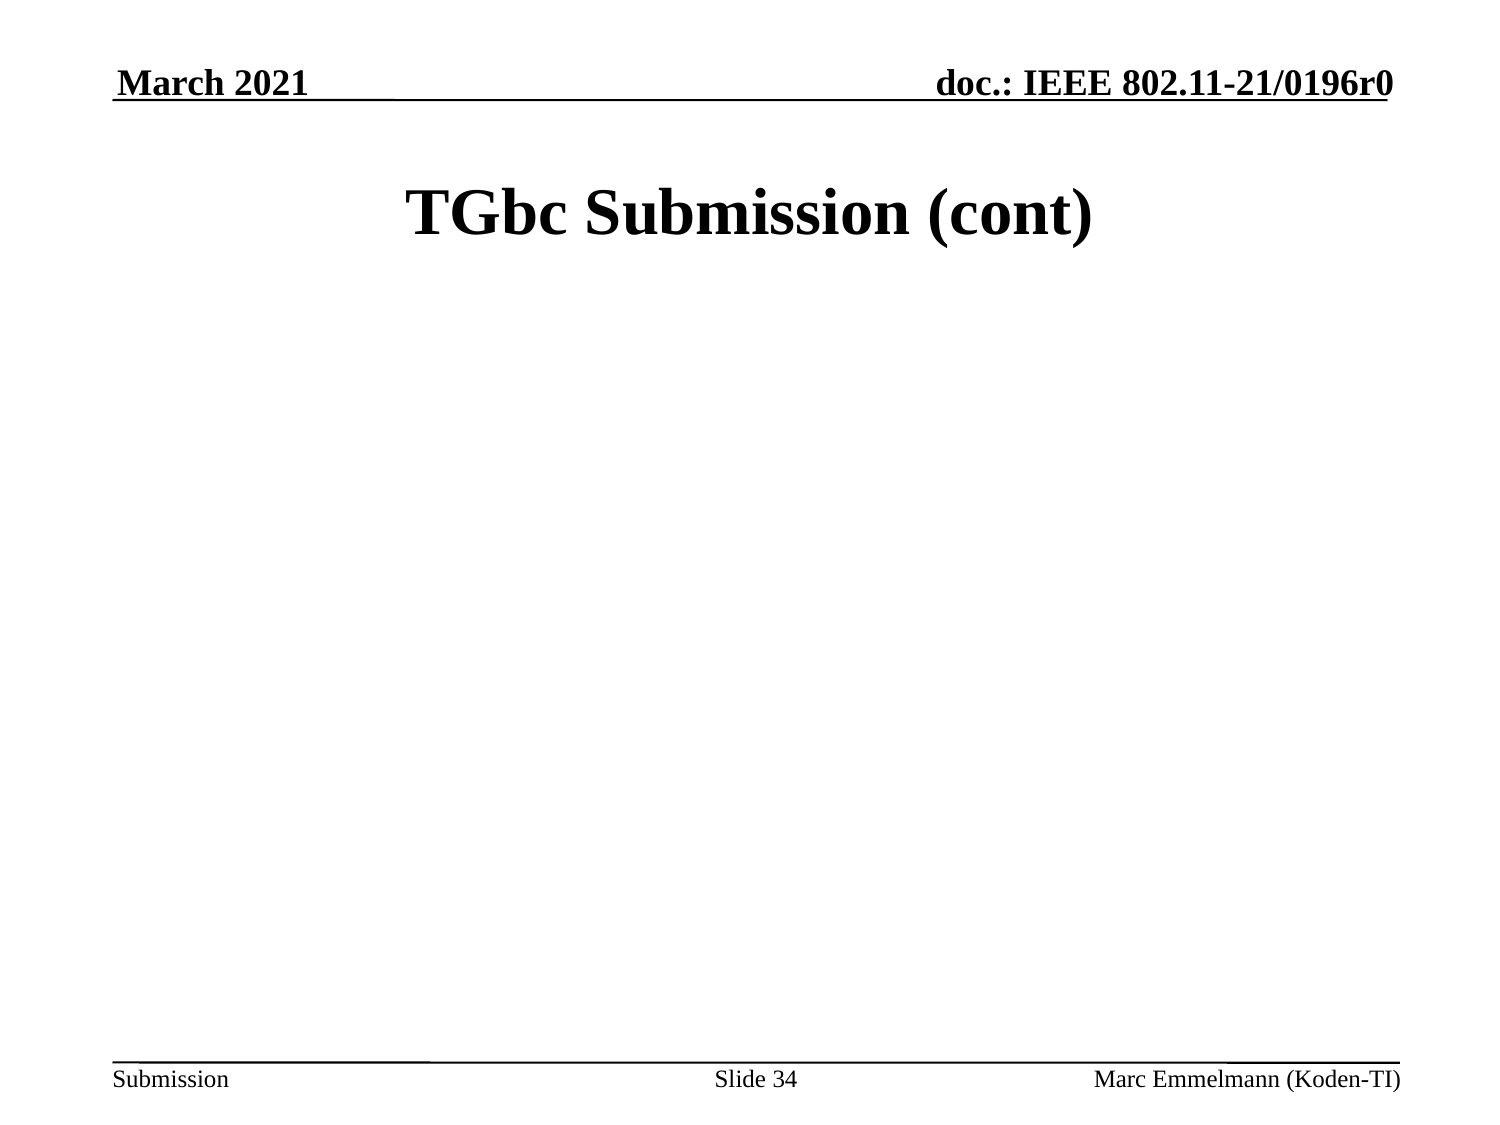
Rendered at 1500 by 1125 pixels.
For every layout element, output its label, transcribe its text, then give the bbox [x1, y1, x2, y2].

footer Marc Emmelmann (Koden-TI) [1007, 1061, 1402, 1093]
slide_number Slide 34 [712, 1061, 800, 1123]
title TGbc Submission (cont) [112, 111, 1388, 303]
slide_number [116, 58, 507, 104]
